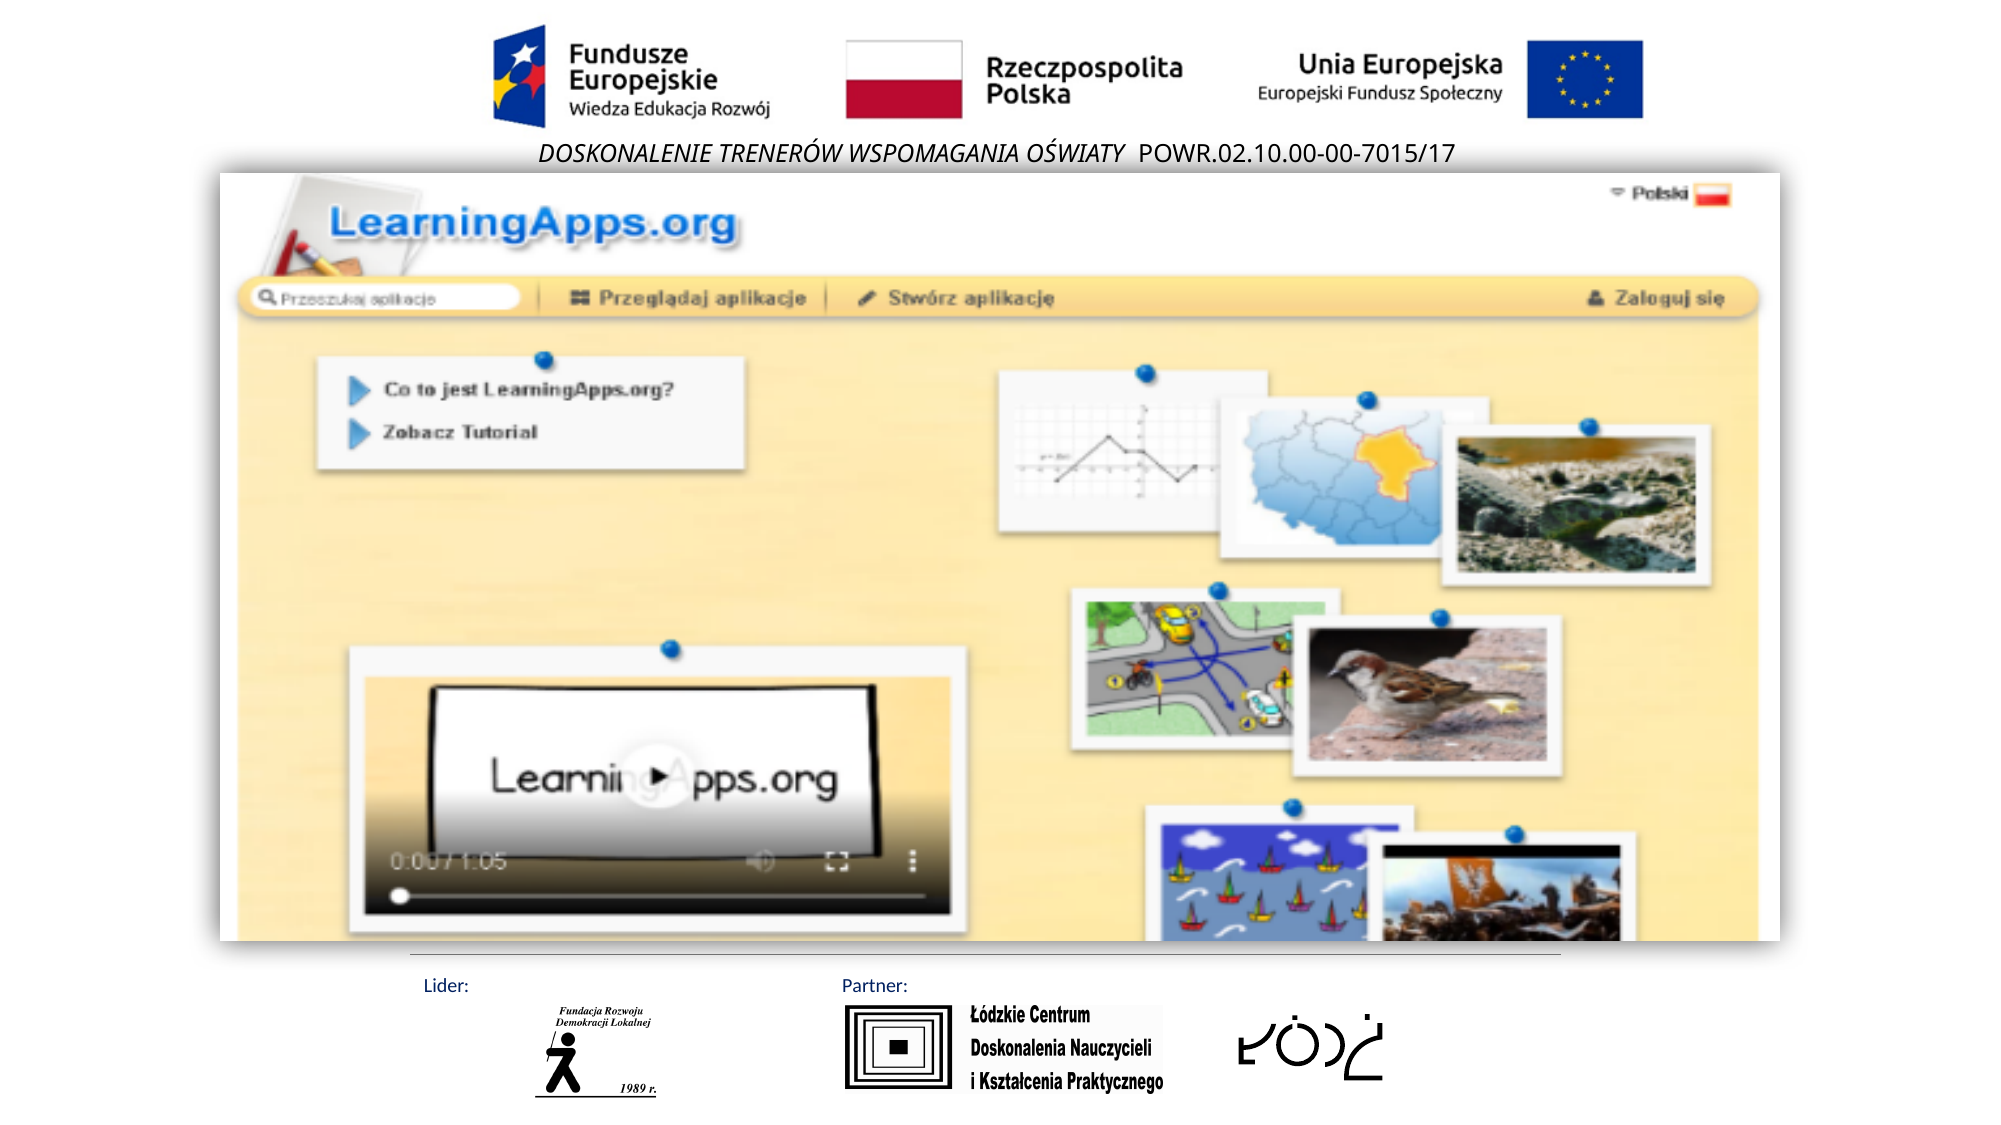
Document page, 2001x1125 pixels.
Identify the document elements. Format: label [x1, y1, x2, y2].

picture [806, 146, 817, 154]
picture [1200, 146, 1206, 153]
picture [1342, 146, 1350, 154]
picture [1291, 146, 1299, 154]
picture [735, 146, 742, 153]
picture [793, 146, 800, 153]
picture [1378, 146, 1386, 154]
picture [558, 146, 569, 154]
footer [662, 1042, 1338, 1103]
picture [543, 146, 552, 154]
picture [1143, 146, 1150, 153]
picture [603, 146, 614, 154]
picture [1305, 146, 1313, 154]
picture [1157, 146, 1169, 154]
picture [1327, 146, 1335, 154]
picture [468, 0, 1669, 154]
picture [900, 146, 911, 154]
picture [1029, 146, 1040, 154]
picture [887, 146, 894, 153]
picture [1270, 146, 1278, 154]
picture [1220, 146, 1228, 154]
picture [220, 173, 1780, 942]
picture [1106, 145, 1116, 154]
